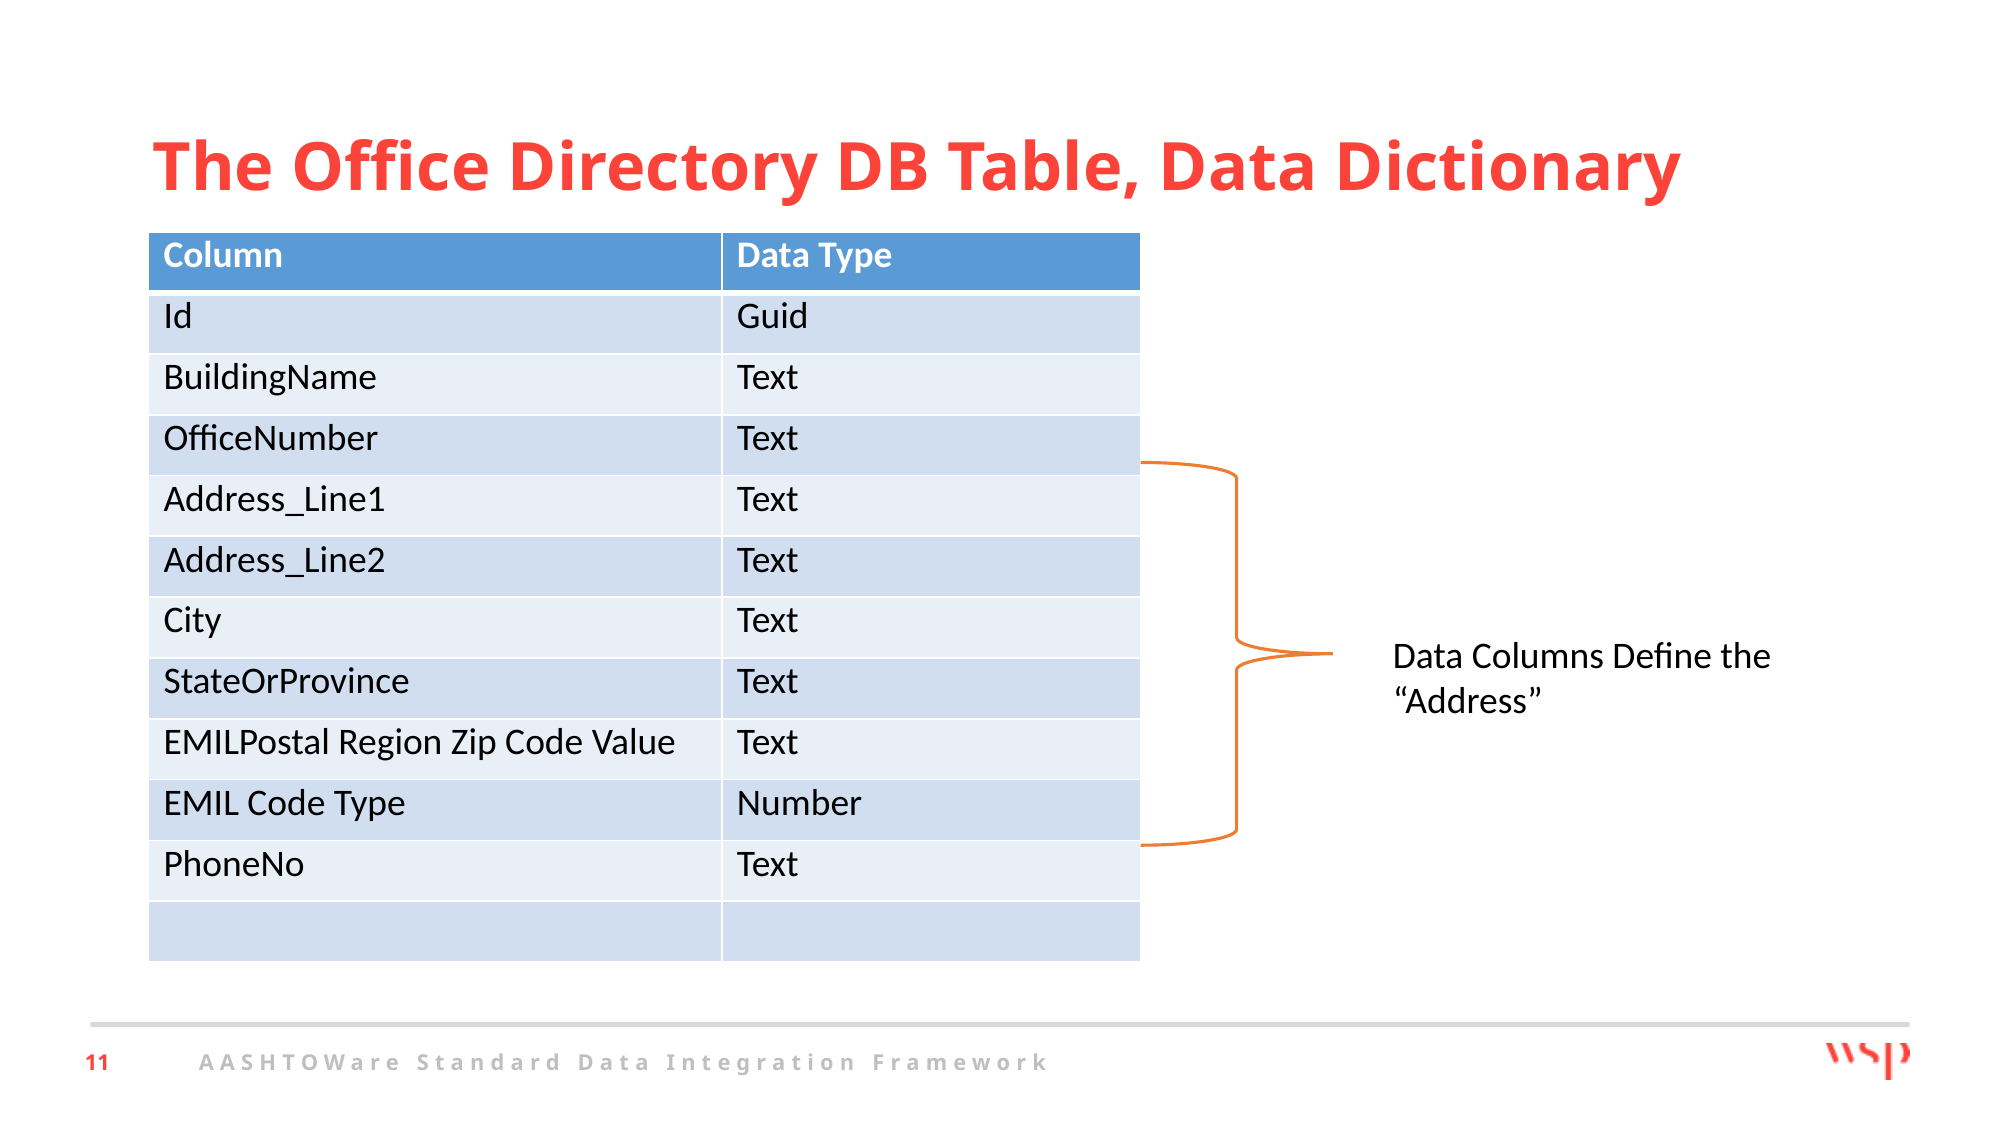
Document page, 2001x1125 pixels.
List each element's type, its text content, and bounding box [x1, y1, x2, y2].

table_cell EMIL Code Type [149, 780, 721, 840]
table_cell Guid [723, 296, 1140, 353]
table_header Column [149, 233, 721, 290]
text_box [1140, 460, 1333, 847]
table_cell Text [723, 598, 1140, 657]
table_cell [723, 902, 1140, 961]
table_cell [149, 902, 721, 961]
title The Office Directory DB Table, Data Dictionary [137, 59, 1924, 278]
table_cell Text [723, 416, 1140, 475]
table_cell StateOrProvince [149, 659, 721, 718]
table_cell OfficeNumber [149, 416, 721, 475]
table_cell PhoneNo [149, 841, 721, 900]
table_cell Text [723, 720, 1140, 779]
table_cell BuildingName [149, 355, 721, 414]
table_cell Address_Line1 [149, 476, 721, 535]
picture [1826, 1043, 1910, 1080]
text_box Data Columns Define the “Address” [1378, 623, 1823, 729]
table_cell Id [149, 296, 721, 353]
table_cell Text [723, 659, 1140, 718]
table_header Data Type [723, 233, 1140, 290]
table_cell EMILPostal Region Zip Code Value [149, 720, 721, 779]
table_cell Text [723, 537, 1140, 596]
table_cell Number [723, 780, 1140, 840]
table_cell Text [723, 476, 1140, 535]
table_cell City [149, 598, 721, 657]
table_cell Text [723, 841, 1140, 900]
table_cell Text [723, 355, 1140, 414]
table_cell Address_Line2 [149, 537, 721, 596]
